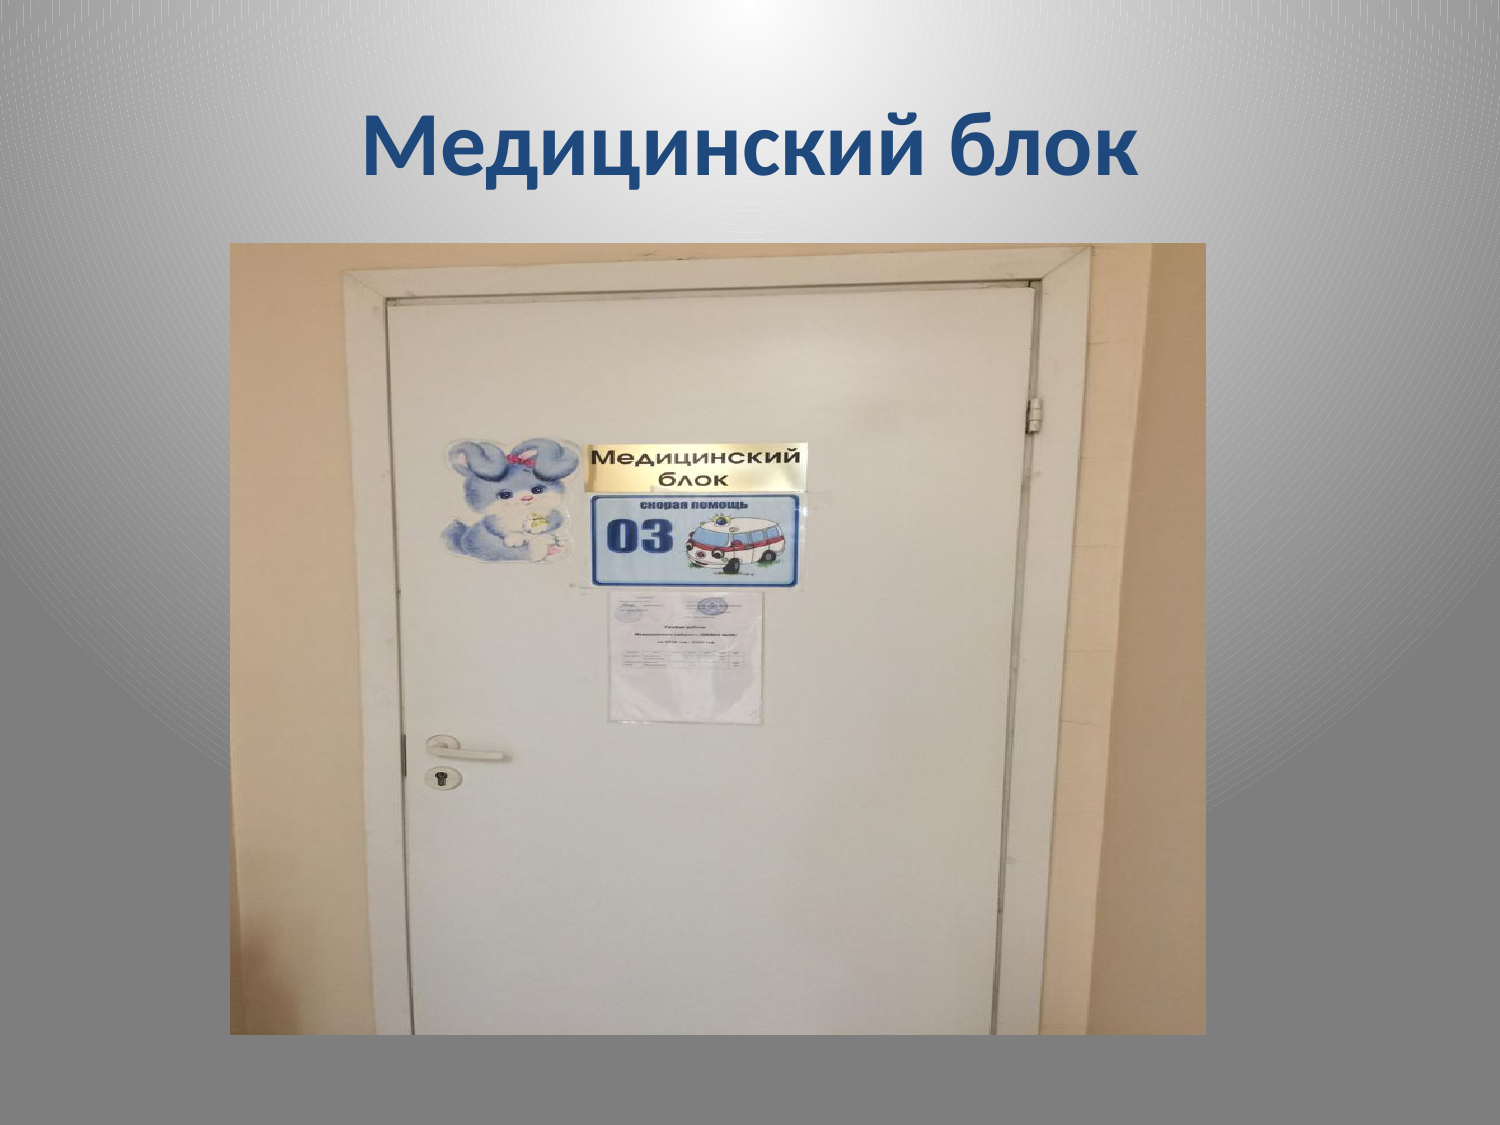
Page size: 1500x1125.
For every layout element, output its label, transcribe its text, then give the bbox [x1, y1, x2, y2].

title Медицинский блок [75, 45, 1425, 233]
picture [229, 243, 1207, 1036]
